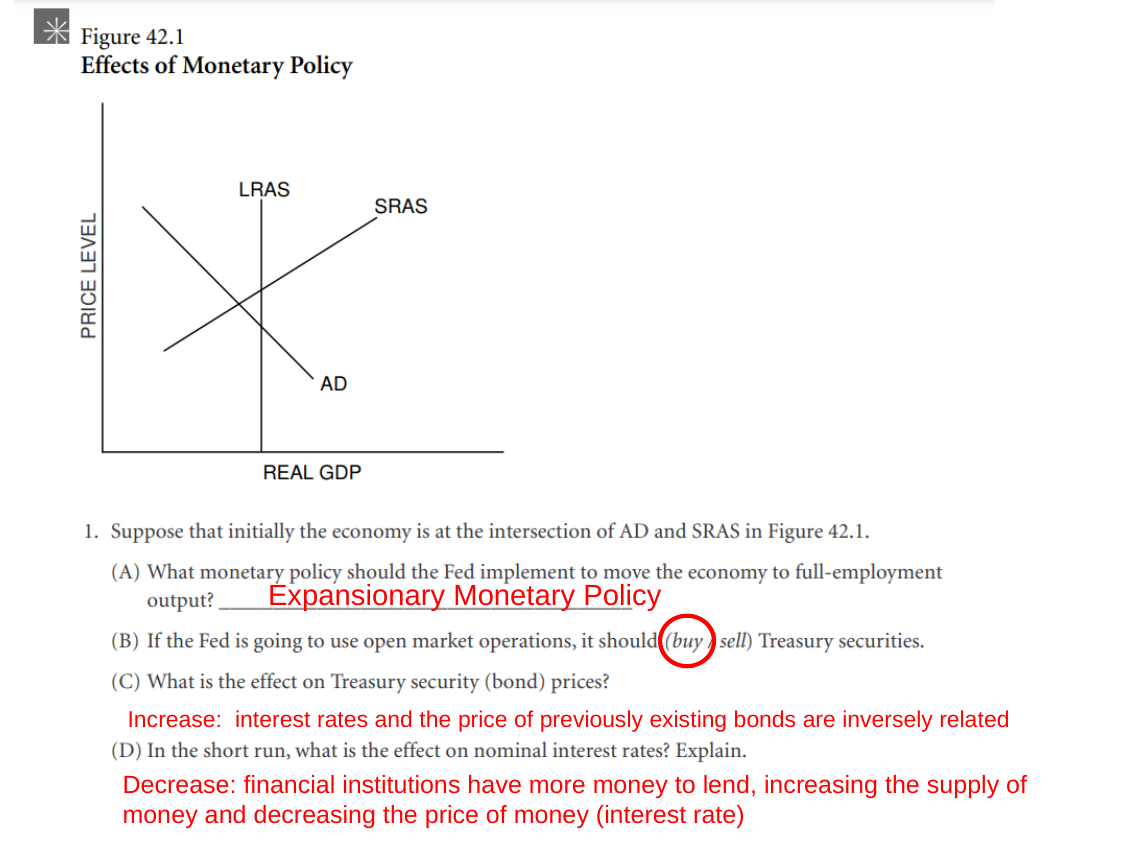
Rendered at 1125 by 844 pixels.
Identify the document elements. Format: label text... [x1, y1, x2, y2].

picture [14, 0, 995, 779]
text_box Decrease: financial institutions have more money to lend, increasing the supply of money and decreasing the price of money (interest rate) [108, 761, 1111, 844]
text_box Increase: interest rates and the price of previously existing bonds are inversely related [999, 696, 1056, 740]
